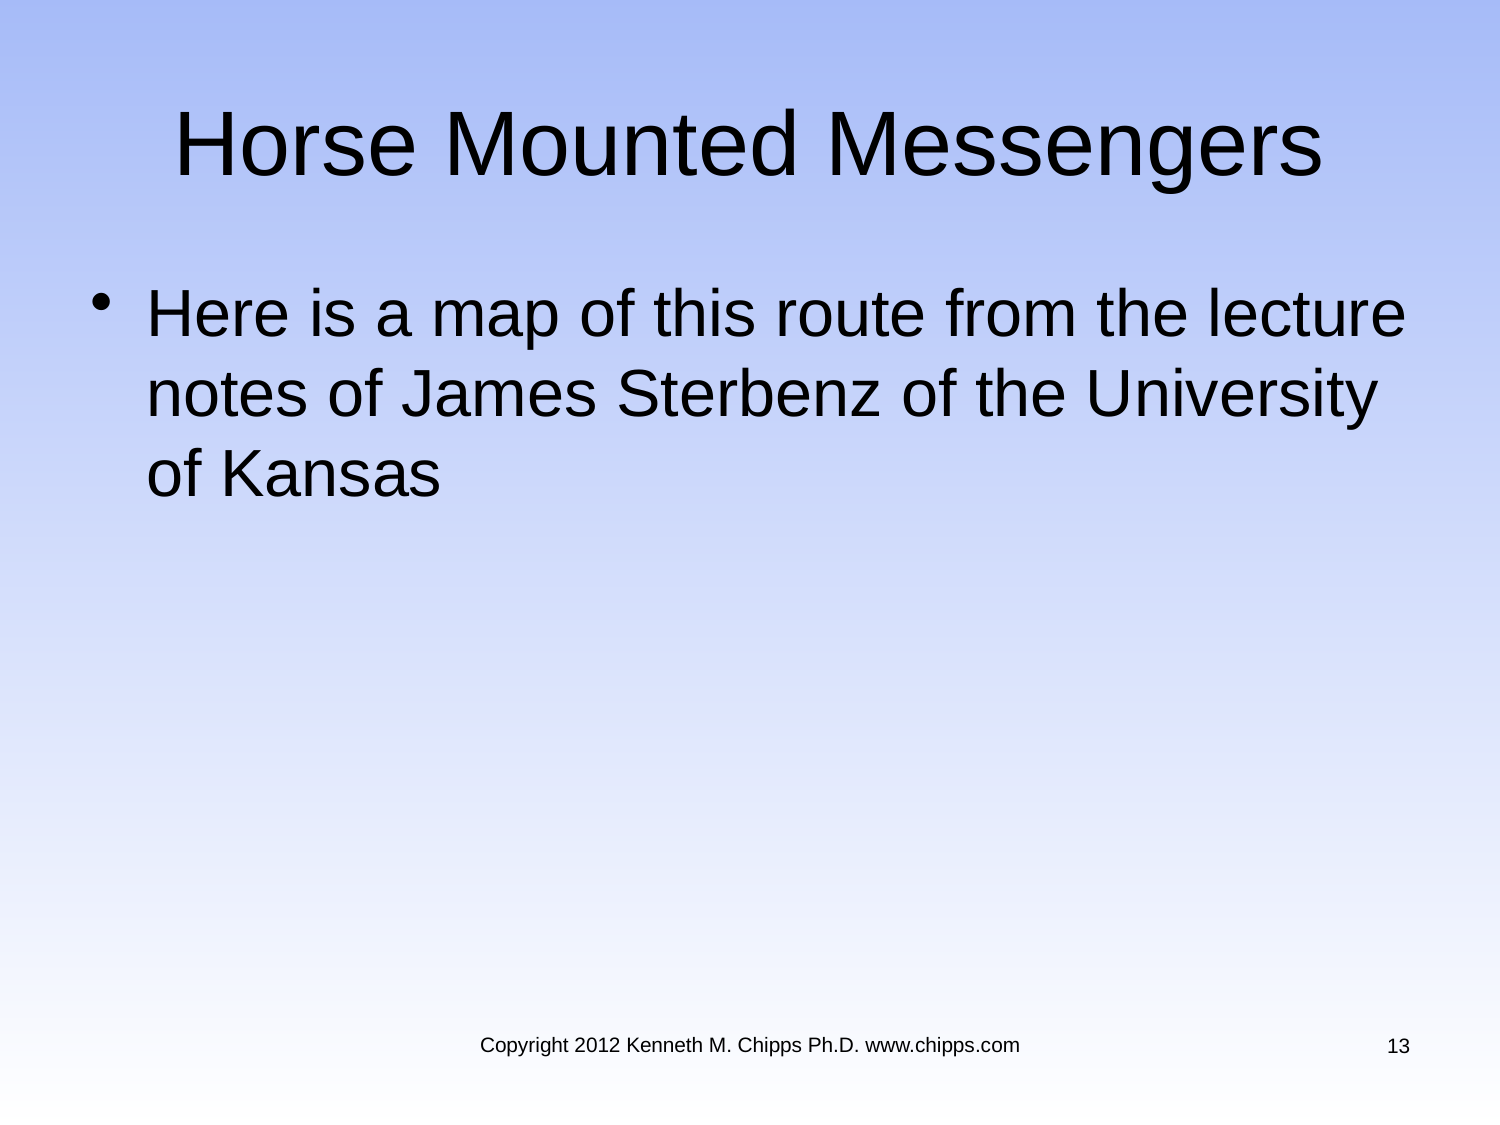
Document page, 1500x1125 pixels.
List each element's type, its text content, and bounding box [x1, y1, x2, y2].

footer Copyright 2012 Kenneth M. Chipps Ph.D. www.chipps.com [449, 1024, 1051, 1103]
title Horse Mounted Messengers [75, 45, 1425, 233]
list Here is a map of this route from the lecture notes of James Sterbenz of the University of Kansas [75, 262, 1425, 1005]
slide_number 13 [1074, 1024, 1426, 1104]
